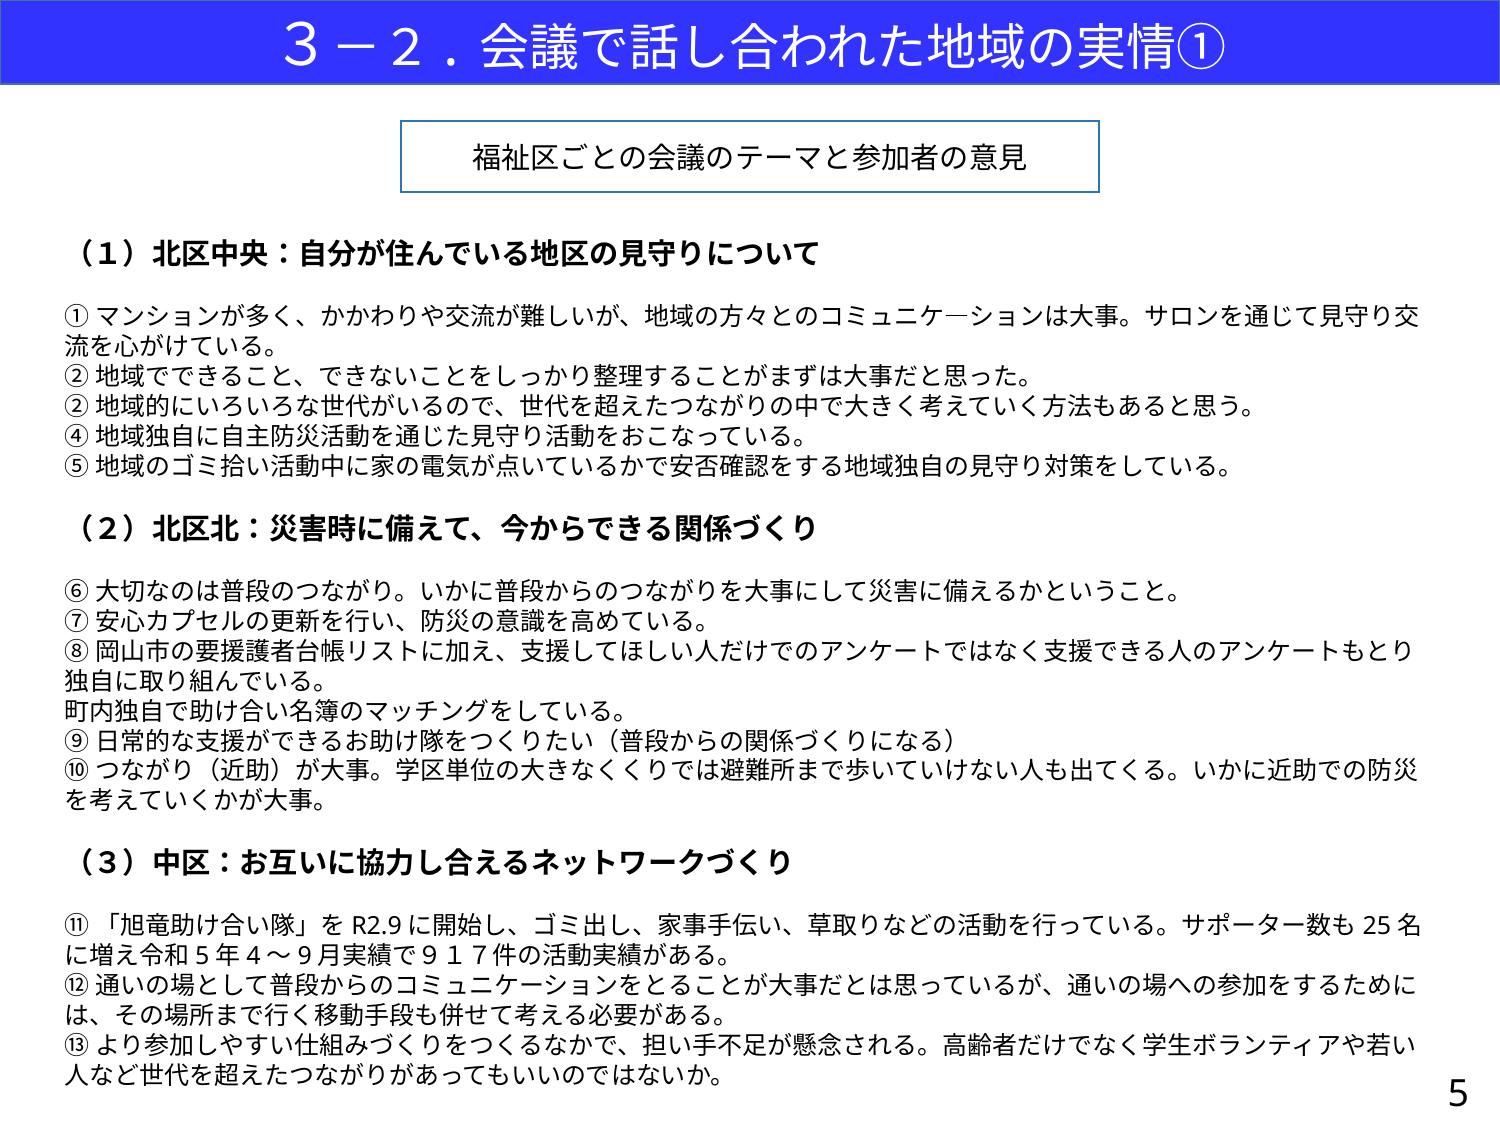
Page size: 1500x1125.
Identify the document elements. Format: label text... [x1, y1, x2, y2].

text_box 4 [1431, 1064, 1485, 1125]
text_box 福祉区ごとの会議のテーマと参加者の意見 [400, 120, 1100, 193]
text_box （１）北区中央：自分が住んでいる地区の見守りについて ➀マンションが多く、かかわりや交流が難しいが、地域の方々とのコミュニケ―ションは大事。サロンを通じて見守り交流を心がけている。 ②地域でできること、できないことをしっかり整理することがまずは大事だと思った。 ②地域的にいろいろな世代がいるので、世代を超えたつながりの中で大きく考えていく方法もあると思う。 ④地域独自に自主防災活動を通じた見守り活動をおこなっている。 ⑤地域のゴミ拾い活動中に家の電気が点いているかで安否確認をする地域独自の見守り対策をしている。 （２）北区北：災害時に備えて、今からできる関係づくり ⑥大切なのは普段のつながり。いかに普段からのつながりを大事にして災害に備えるかということ。 ⑦安心カプセルの更新を行い、防災の意識を高めている。 ⑧岡山市の要援護者台帳リストに加え、支援してほしい人だけでのアンケートではなく支援できる人のアンケートもとり独自に取り組んでいる。 町内独自で助け合い名簿のマッチングをしている。 ⑨日常的な支援ができるお助け隊をつくりたい（普段からの関係づくりになる） ⑩つながり（近助）が大事。学区単位の大きなくくりでは避難所まで歩いていけない人も出てくる。いかに近助での防災を考えていくかが大事。 （３）中区：お互いに協力し合えるネットワークづくり ⑪「旭竜助け合い隊」をR2.9に開始し、ゴミ出し、家事手伝い、草取りなどの活動を行っている。サポーター数も25名に増え令和5年4～9月実績で９１７件の活動実績がある。 ⑫通いの場として普段からのコミュニケーションをとることが大事だとは思っているが、通いの場への参加をするためには、その場所まで行く移動手段も併せて考える必要がある。 ⑬より参加しやすい仕組みづくりをつくるなかで、担い手不足が懸念される。高齢者だけでなく学生ボランティアや若い人など世代を超えたつながりがあってもいいのではないか。 [49, 228, 1451, 1120]
text_box ３－２. 会議で話し合われた地域の実情① [0, 0, 1500, 85]
